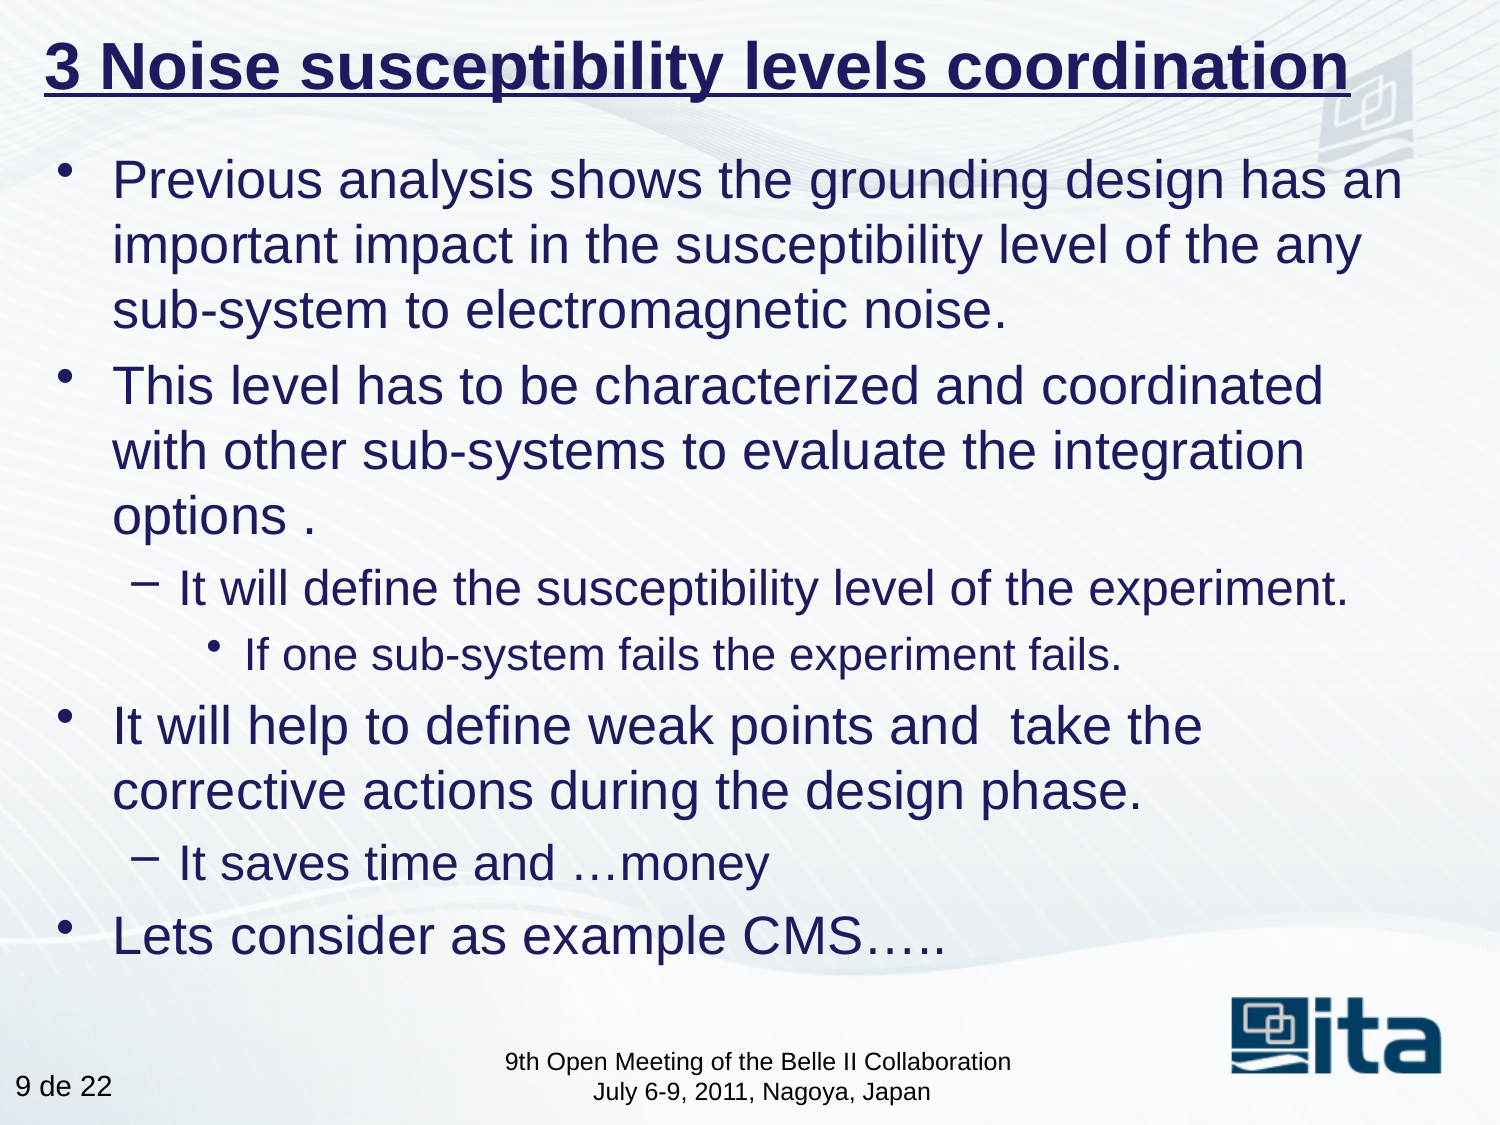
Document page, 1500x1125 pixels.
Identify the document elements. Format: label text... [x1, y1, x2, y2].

list Previous analysis shows the grounding design has an important impact in the susceptibility level of the any sub-system to electromagnetic noise. This level has to be characterized and coordinated with other sub-systems to evaluate the integration options . It will define the susceptibility level of the experiment. If one sub-system fails the experiment fails. It will help to define weak points and take the corrective actions during the design phase. It saves time and …money Lets consider as example CMS….. [41, 136, 1436, 1048]
picture [0, 0, 1500, 1125]
slide_number 8 de 22 [0, 1059, 160, 1125]
footer 9th Open Meeting of the Belle II Collaboration July 6-9, 2011, Nagoya, Japan [312, 1037, 1213, 1125]
title 3 Noise susceptibility levels coordination [29, 0, 1471, 126]
